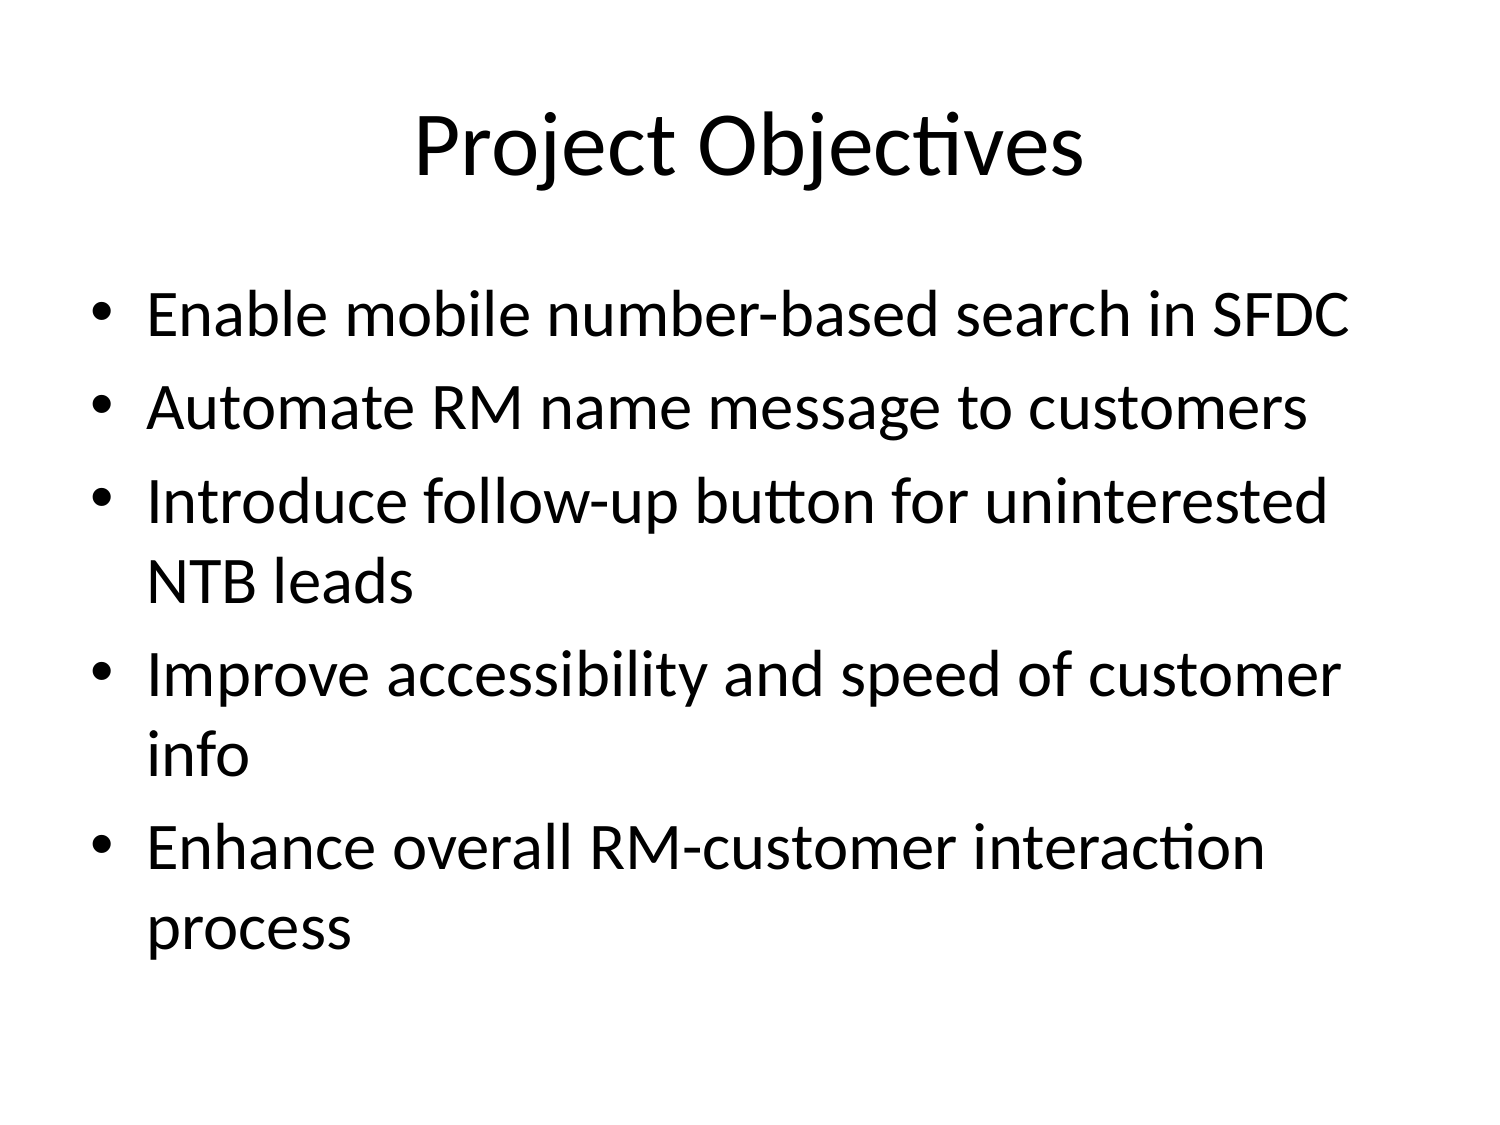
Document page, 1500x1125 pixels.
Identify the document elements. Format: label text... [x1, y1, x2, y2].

list Enable mobile number-based search in SFDC Automate RM name message to customers Introduce follow-up button for uninterested NTB leads Improve accessibility and speed of customer info Enhance overall RM-customer interaction process [75, 262, 1425, 1005]
title Project Objectives [75, 45, 1425, 233]
